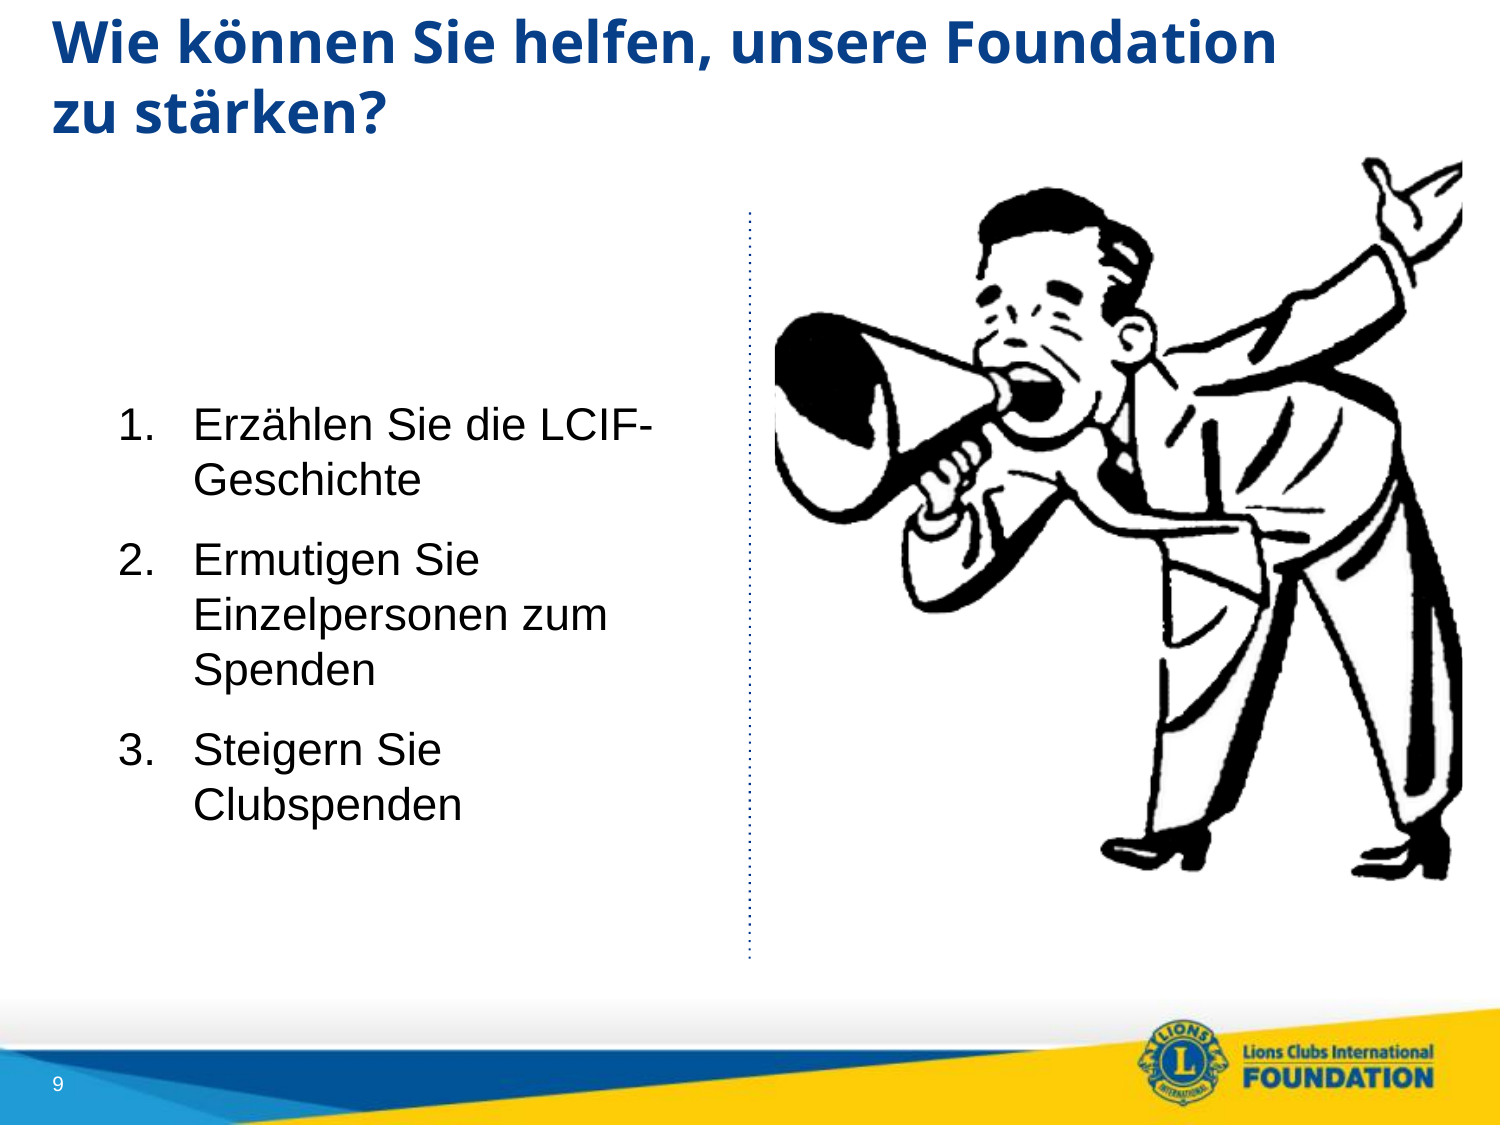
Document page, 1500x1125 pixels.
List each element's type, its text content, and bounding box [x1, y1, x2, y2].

picture [0, 0, 1500, 1125]
text_box Erzählen Sie die LCIF-Geschichte Ermutigen Sie Einzelpersonen zum Spenden Steigern Sie Clubspenden [75, 387, 700, 838]
title Wie können Sie helfen, unsere Foundation zu stärken? [37, 37, 1375, 113]
